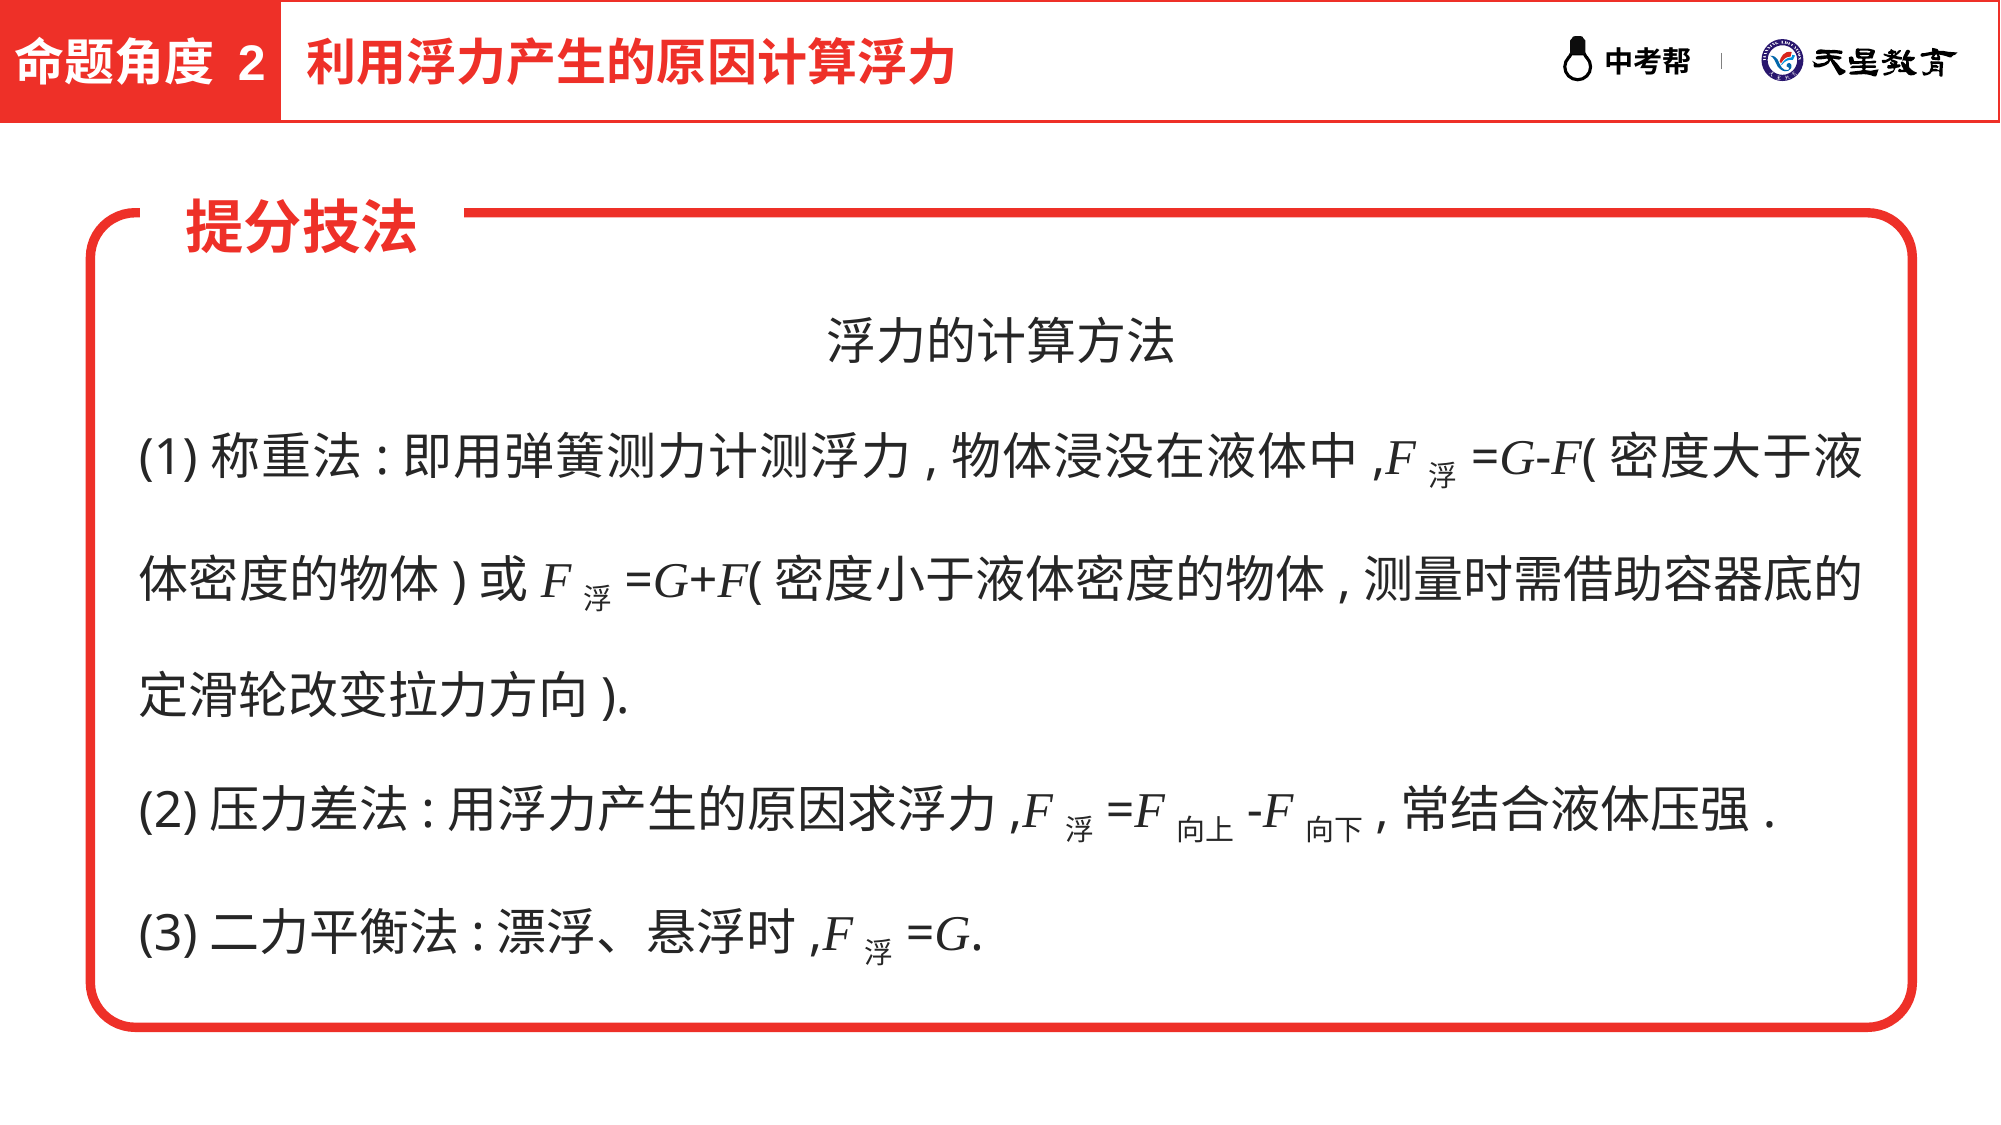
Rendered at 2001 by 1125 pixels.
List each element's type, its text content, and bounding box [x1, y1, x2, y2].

text_box 命题角度 2 [1, 0, 280, 122]
text_box 浮力的计算方法 (1)称重法:即用弹簧测力计测浮力,物体浸没在液体中,F浮=G-F(密度大于液体密度的物体)或F浮=G+F(密度小于液体密度的物体,测量时需借助容器底的定滑轮改变拉力方向). (2)压力差法:用浮力产生的原因求浮力,F浮=F向上-F向下,常结合液体压强. (3)二力平衡法:漂浮、悬浮时,F浮=G. [124, 254, 1879, 977]
text_box 利用浮力产生的原因计算浮力 [276, 0, 2000, 123]
text_box 提分技法 [140, 148, 464, 268]
text_box [89, 211, 1914, 1029]
